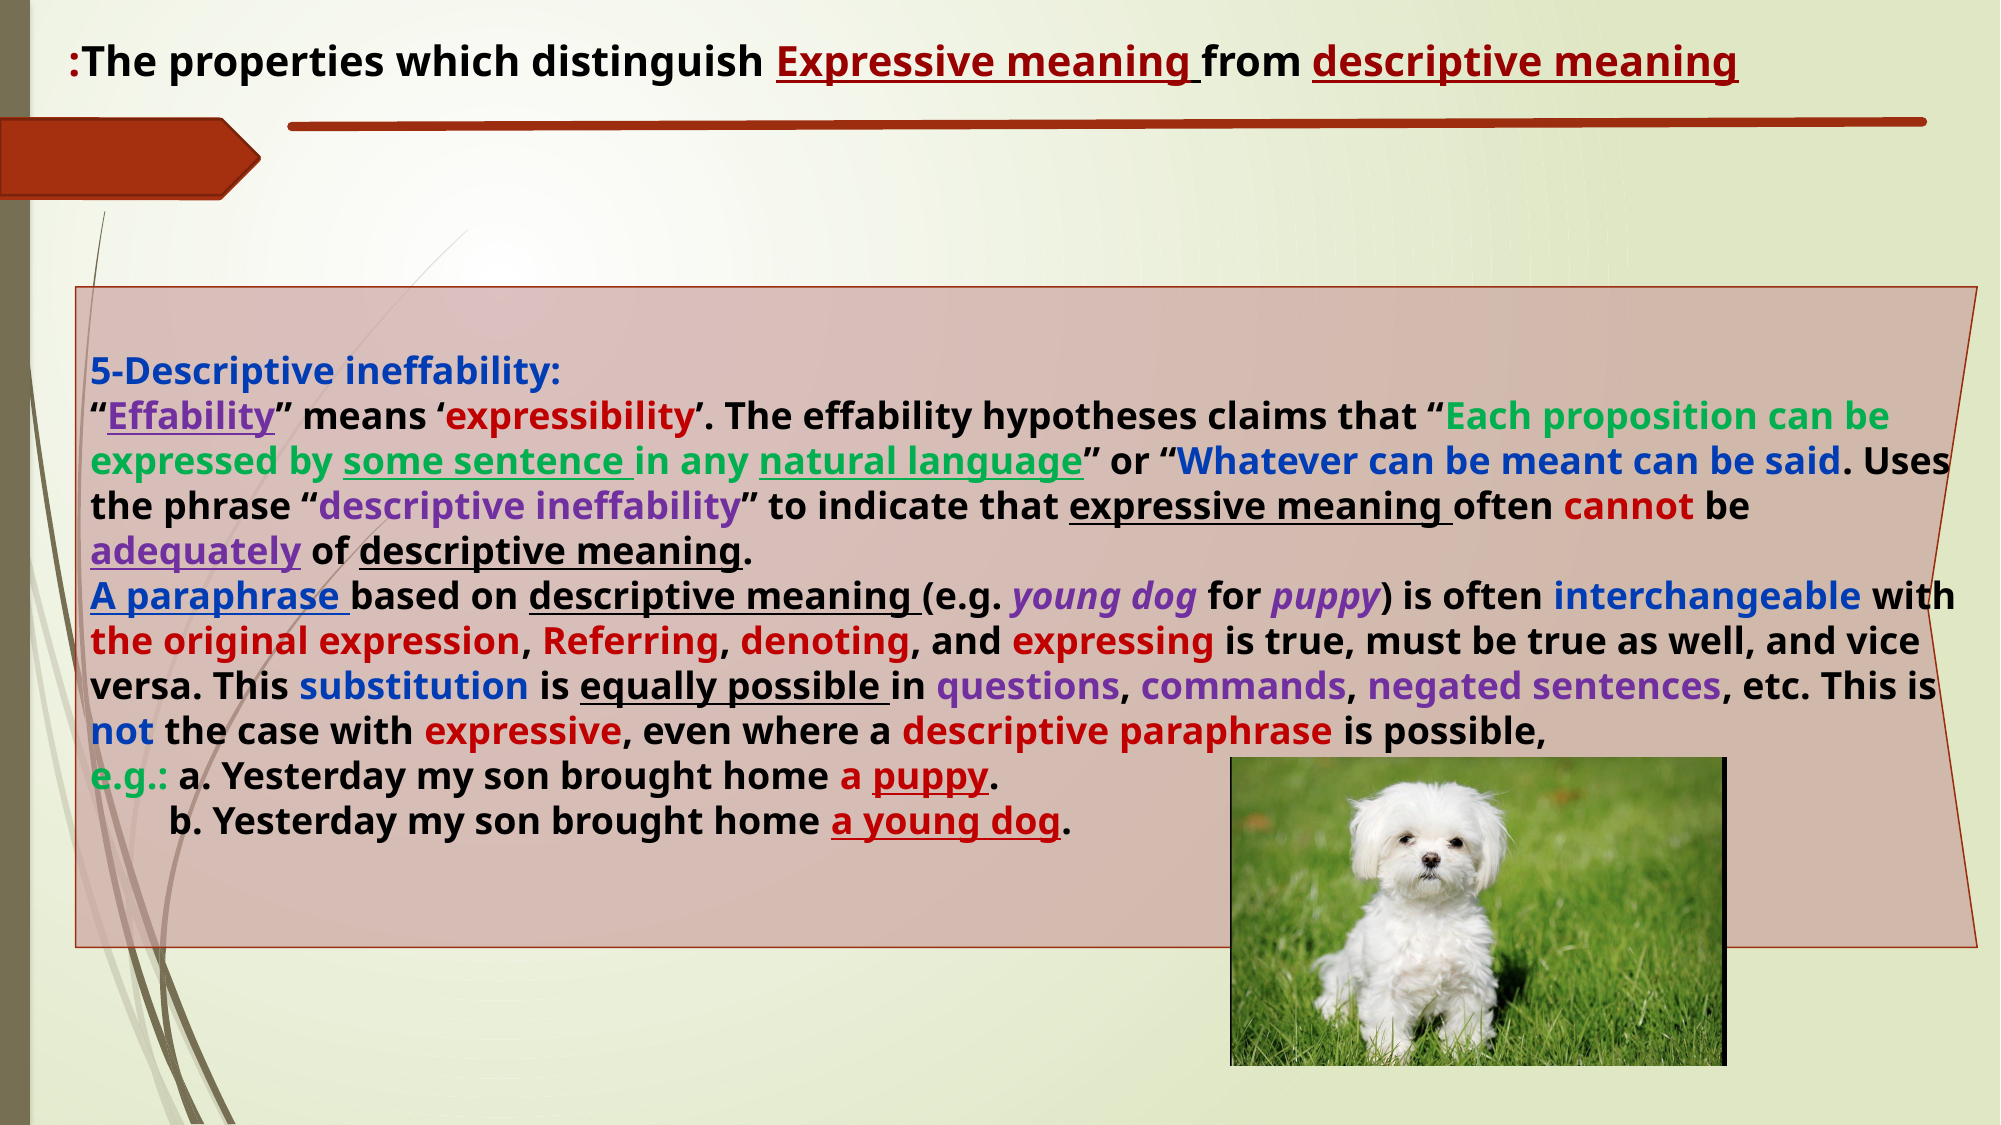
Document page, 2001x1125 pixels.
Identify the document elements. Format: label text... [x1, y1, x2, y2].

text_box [291, 121, 1923, 127]
text_box 5-Descriptive ineffability: “Effability” means ‘expressibility’. The effability hypotheses claims that “Each proposition can be expressed by some sentence in any natural language” or “Whatever can be meant can be said. Uses the phrase “descriptive ineffability” to indicate that expressive meaning often cannot be adequately of descriptive meaning. A paraphrase based on descriptive meaning (e.g. young dog for puppy) is often interchangeable with the original expression, Referring, denoting, and expressing is true, must be true as well, and vice versa. This substitution is equally possible in questions, commands, negated sentences, etc. This is not the case with expressive, even where a descriptive paraphrase is possible, e.g.: a. Yesterday my son brought home a puppy. b. Yesterday my son brought home a young dog. [74, 286, 1978, 949]
picture [1230, 756, 1727, 1066]
list The properties which distinguish Expressive meaning from descriptive meaning: [52, 27, 2000, 1054]
text_box [0, 117, 261, 197]
